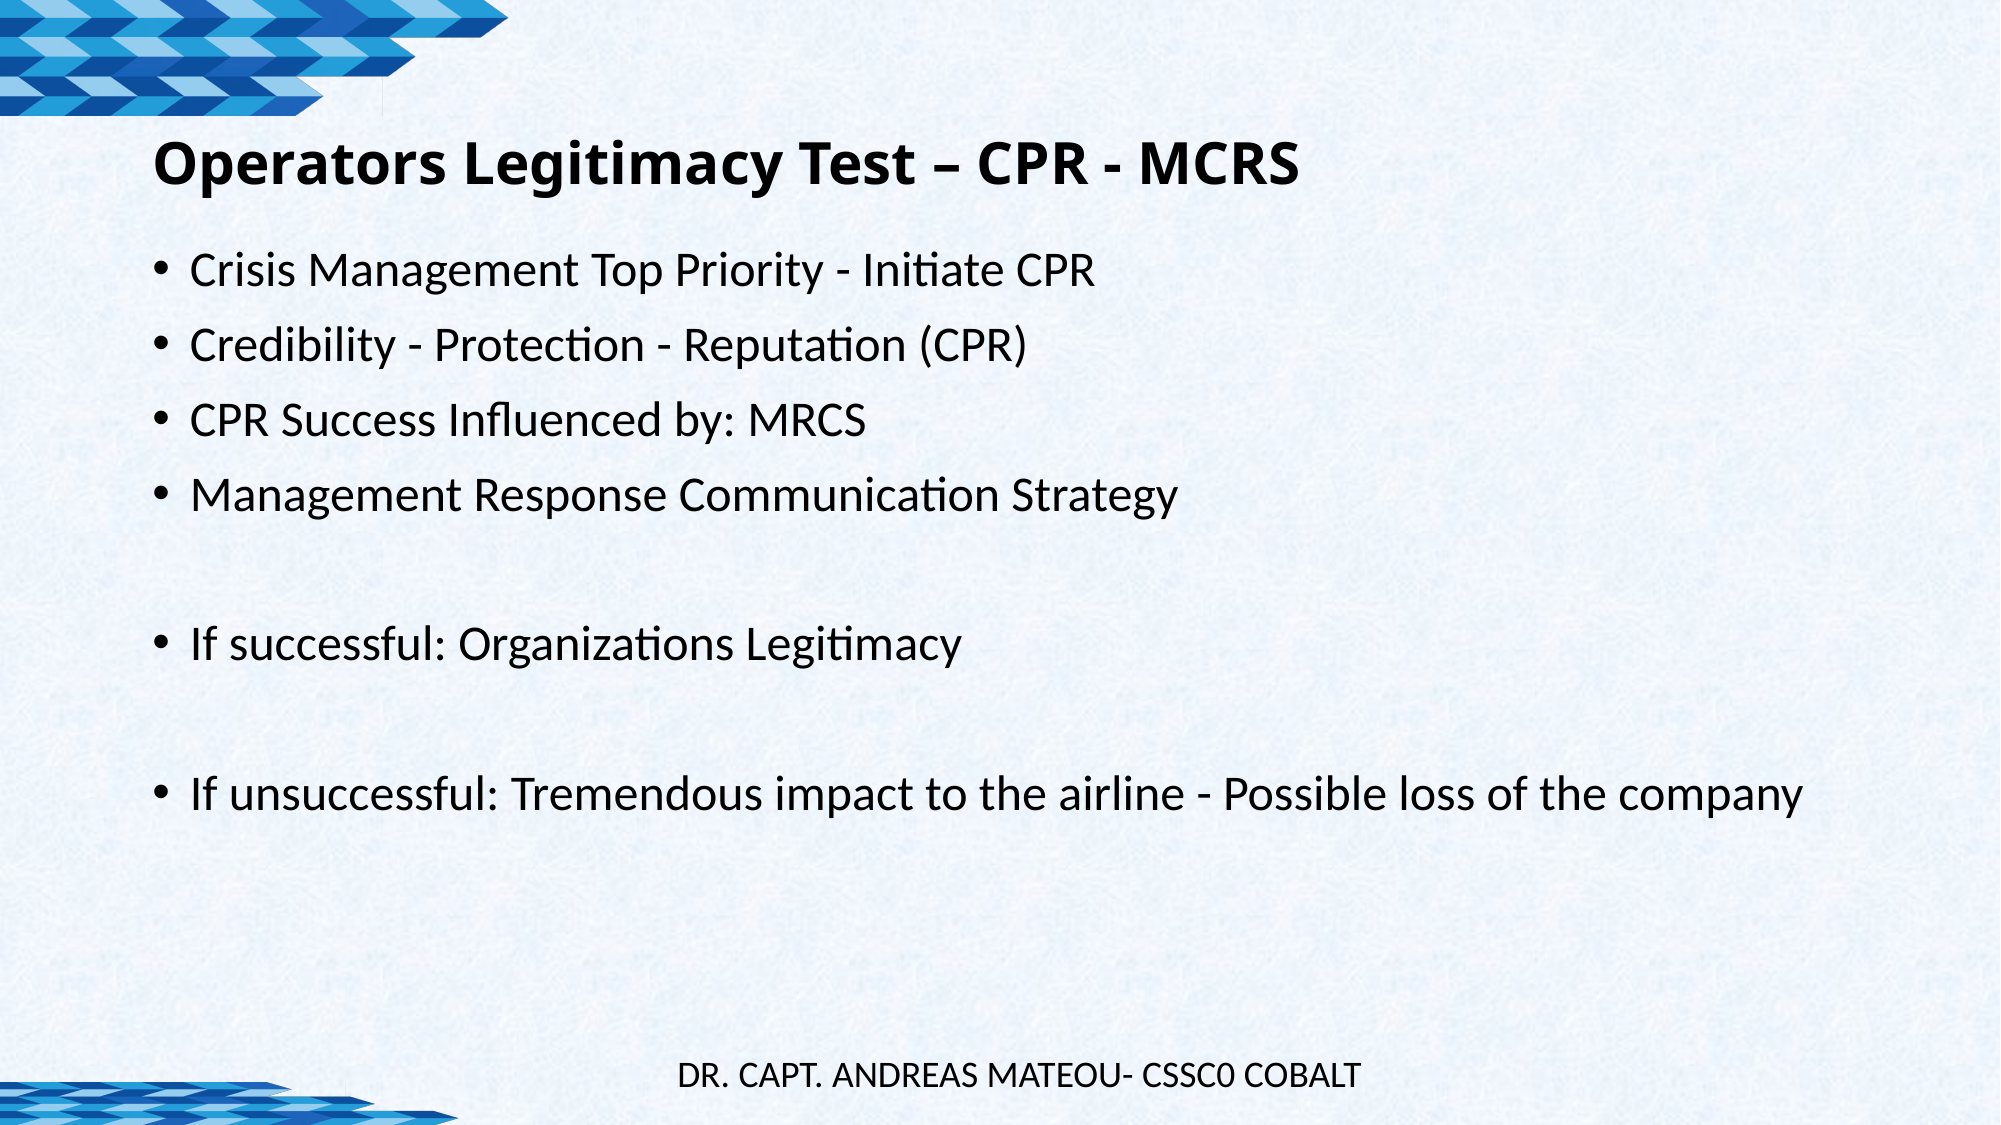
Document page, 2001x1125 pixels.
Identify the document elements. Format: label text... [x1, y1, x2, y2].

picture [0, 0, 512, 116]
picture [0, 1082, 462, 1125]
title Operators Legitimacy Test – CPR - MCRS [137, 117, 1863, 214]
footer DR. CAPT. ANDREAS MATEOU- CSSC0 COBALT [662, 1042, 1451, 1103]
list Crisis Management Top Priority - Initiate CPR Credibility - Protection - Reputation (CPR) CPR Success Influenced by: MRCS Management Response Communication Strategy If successful: Organizations Legitimacy If unsuccessful: Tremendous impact to the airline - Possible loss of the company [137, 236, 1863, 1019]
